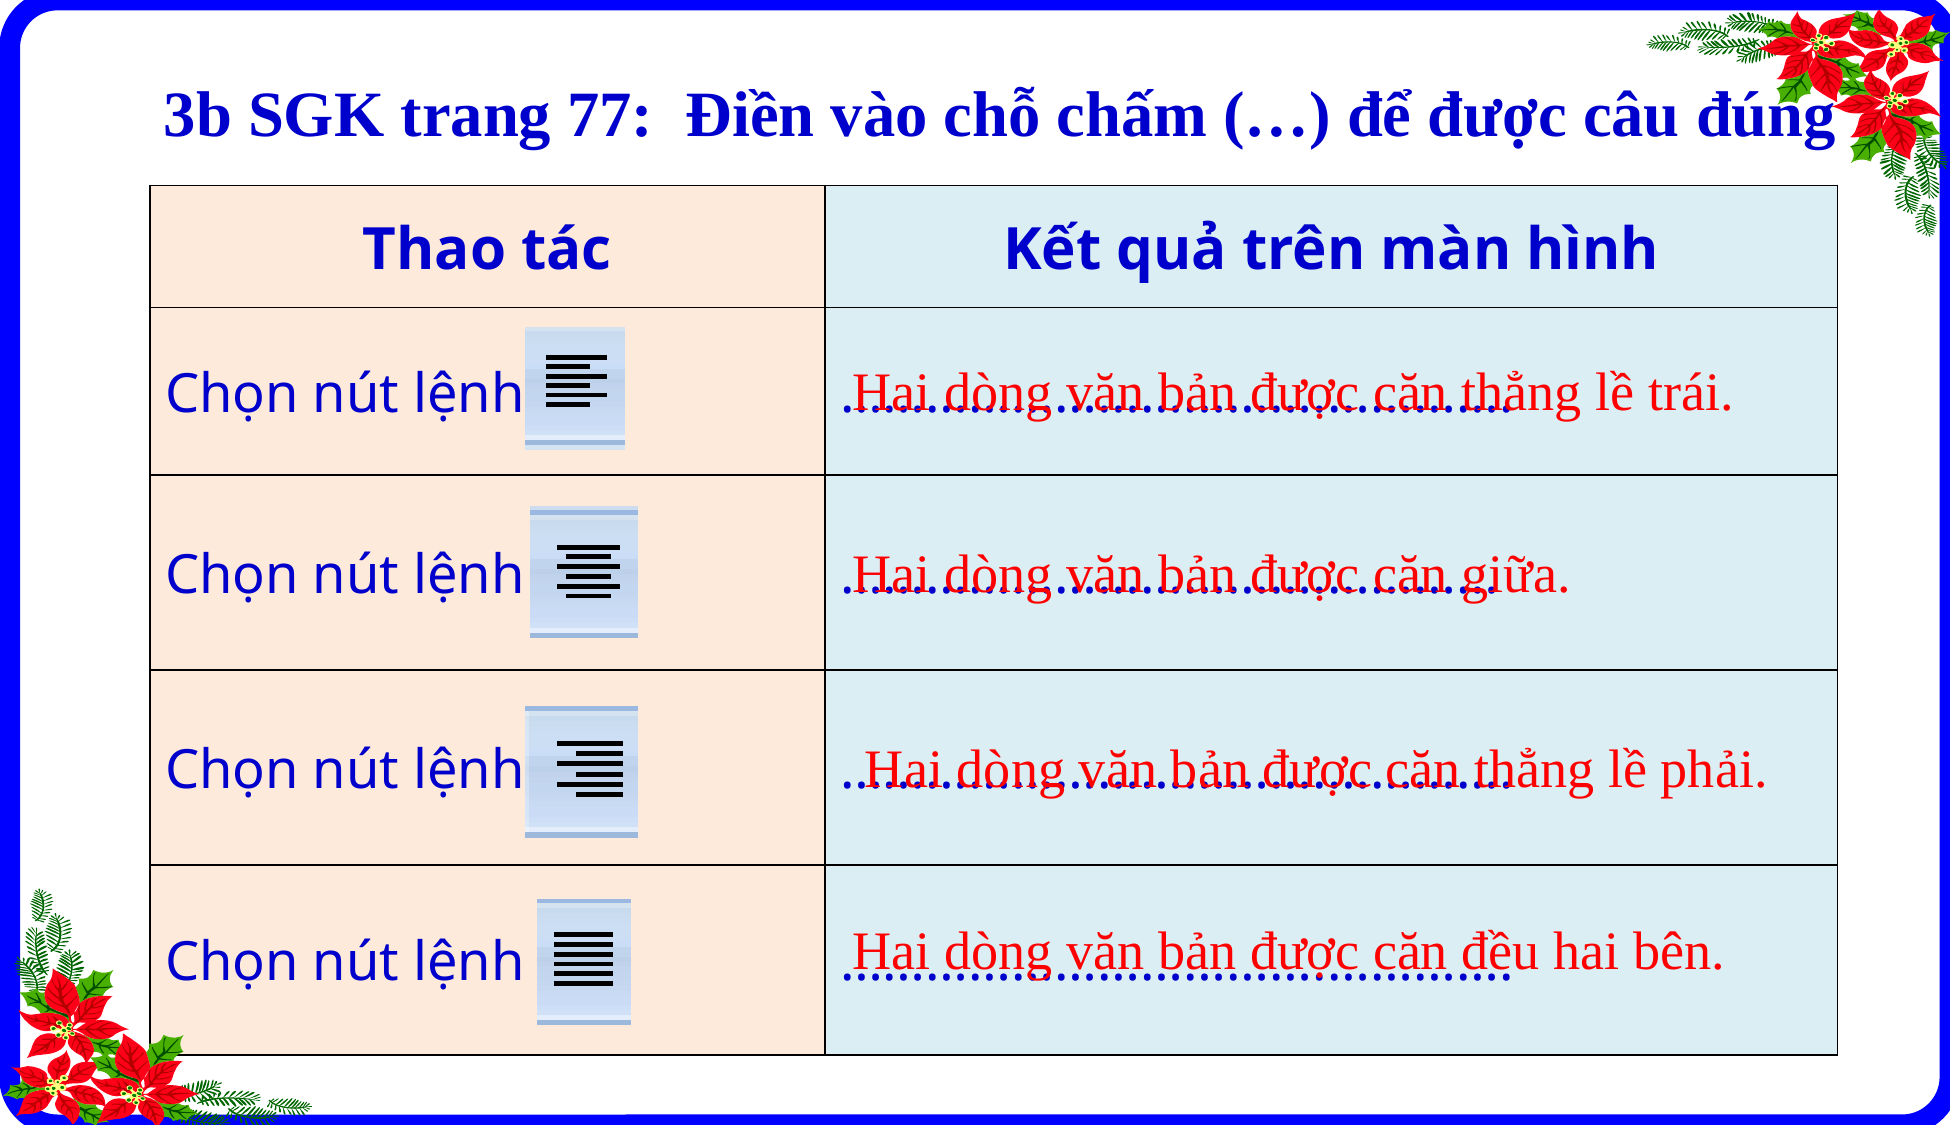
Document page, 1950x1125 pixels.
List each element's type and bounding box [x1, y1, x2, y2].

picture [47, 859, 281, 1125]
picture [537, 899, 631, 1026]
picture [524, 706, 638, 838]
picture [529, 506, 638, 638]
picture [1684, 0, 1913, 276]
picture [524, 327, 626, 451]
text_box [9, 0, 1950, 1125]
